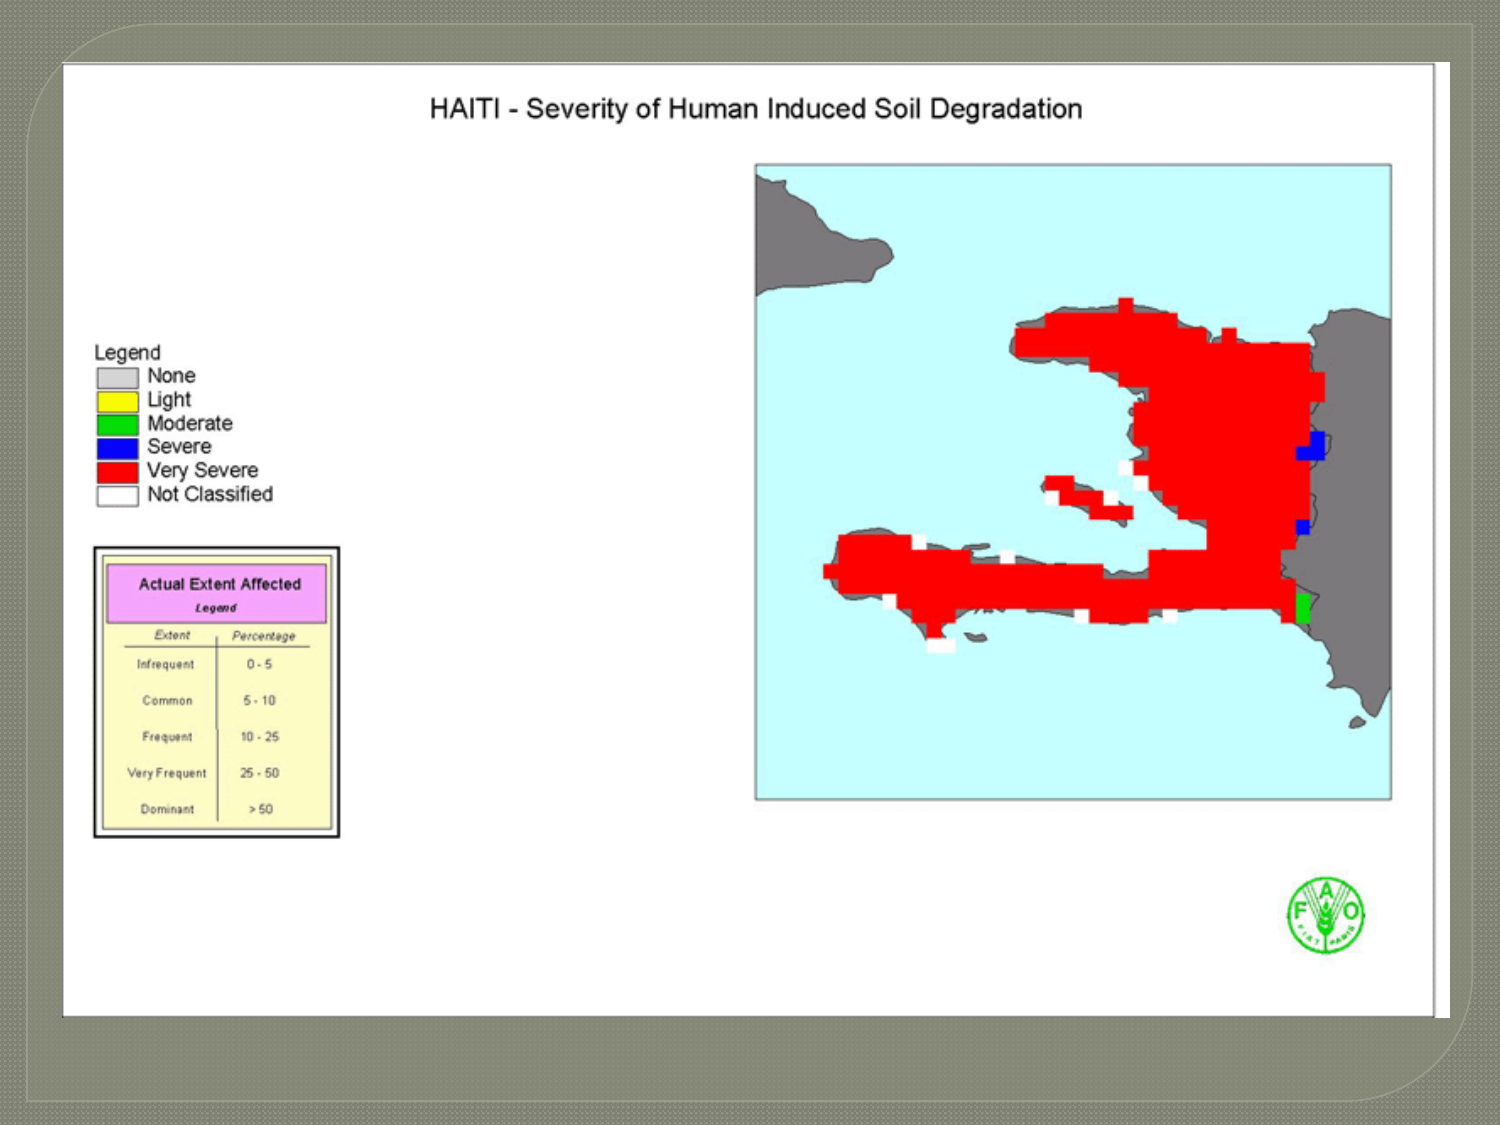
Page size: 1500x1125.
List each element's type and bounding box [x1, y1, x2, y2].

picture [62, 62, 1451, 1019]
